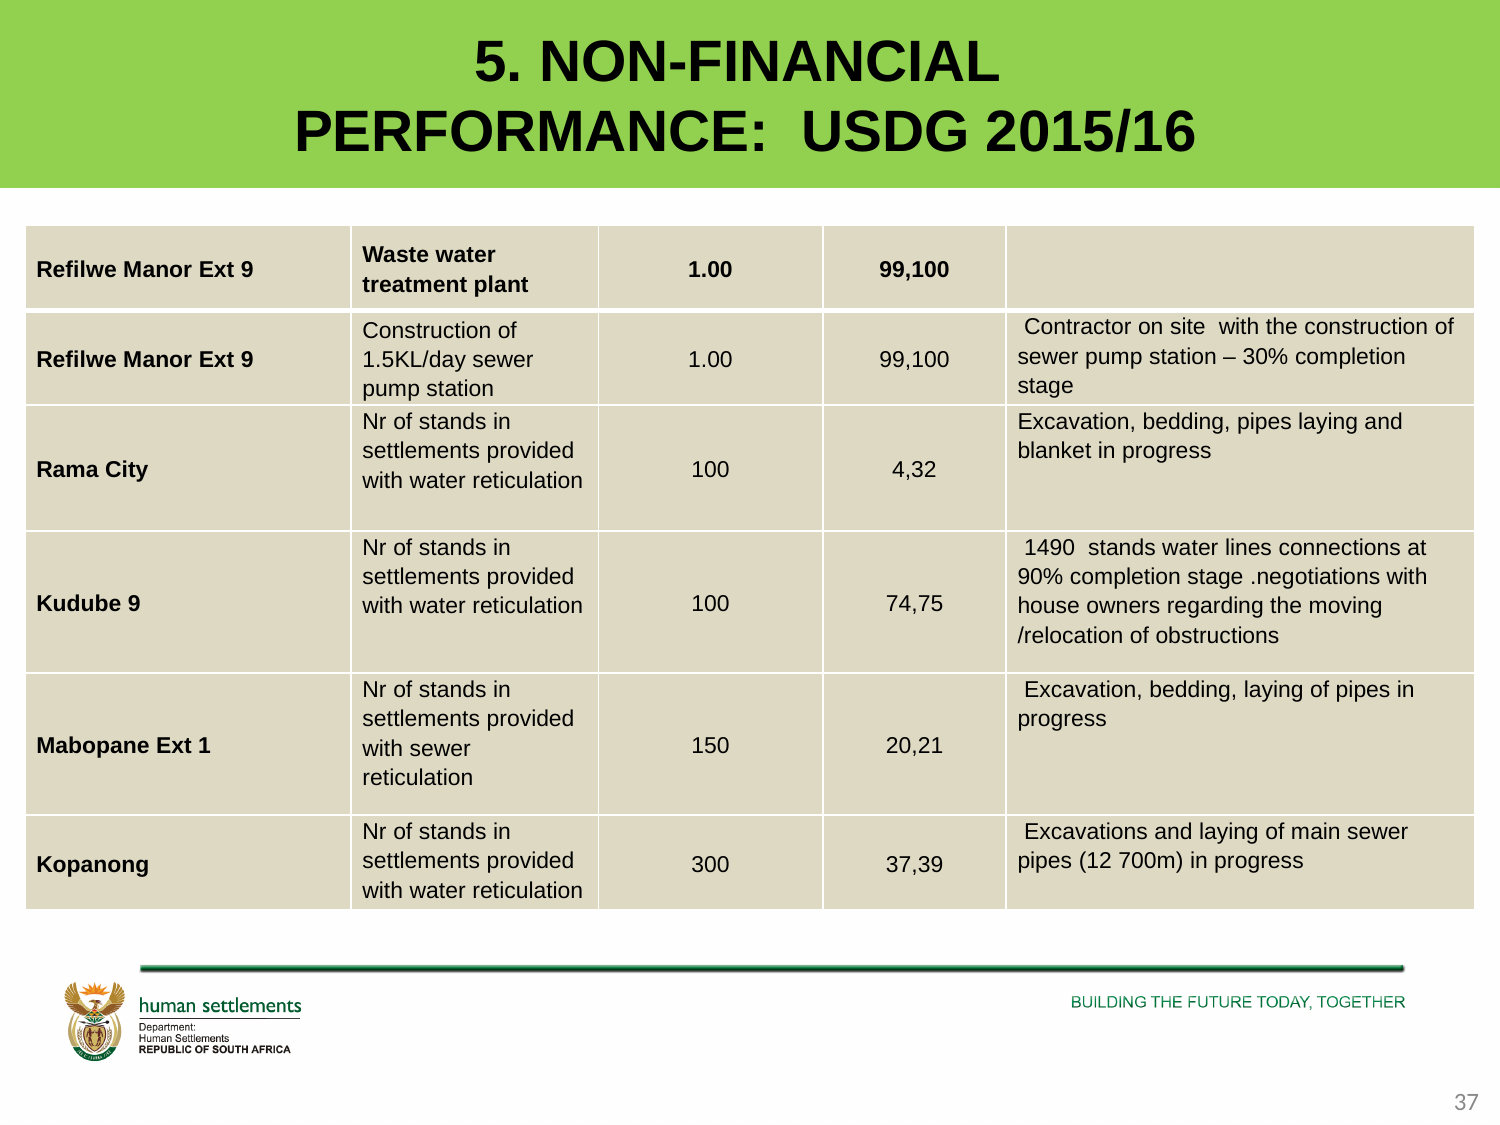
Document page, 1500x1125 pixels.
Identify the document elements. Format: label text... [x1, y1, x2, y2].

picture [0, 188, 1500, 1125]
table_cell 20,21 [824, 674, 1005, 814]
table_cell Excavations and laying of main sewer pipes (12 700m) in progress [1007, 816, 1474, 909]
table_header Refilwe Manor Ext 9 [26, 226, 350, 308]
table_cell 37,39 [824, 816, 1005, 909]
table_cell Refilwe Manor Ext 9 [26, 313, 350, 404]
title 5. NON-FINANCIAL PERFORMANCE: USDG 2015/16 [0, 0, 1500, 188]
table_cell 74,75 [824, 532, 1005, 672]
table_header Waste water treatment plant [352, 226, 598, 308]
table_cell Kudube 9 [26, 532, 350, 672]
table_cell 100 [599, 532, 822, 672]
table_cell 1.00 [599, 313, 822, 404]
table_header 99,100 [824, 226, 1005, 308]
table_cell Nr of stands in settlements provided with sewer reticulation [352, 674, 598, 814]
table_header [1007, 226, 1474, 308]
table_cell Kopanong [26, 816, 350, 909]
table_cell 99,100 [824, 313, 1005, 404]
table_cell Excavation, bedding, laying of pipes in progress [1007, 674, 1474, 814]
table_cell Contractor on site with the construction of sewer pump station – 30% completion stage [1007, 313, 1474, 404]
table_cell 150 [599, 674, 822, 814]
table_header 1.00 [599, 226, 822, 308]
table_cell Excavation, bedding, pipes laying and blanket in progress [1007, 406, 1474, 530]
slide_number 37 [1387, 1071, 1495, 1125]
table_cell Nr of stands in settlements provided with water reticulation [352, 406, 598, 530]
table_cell Rama City [26, 406, 350, 530]
table_cell 4,32 [824, 406, 1005, 530]
table_cell 300 [599, 816, 822, 909]
table_cell 1490 stands water lines connections at 90% completion stage .negotiations with house owners regarding the moving /relocation of obstructions [1007, 532, 1474, 672]
table_cell Mabopane Ext 1 [26, 674, 350, 814]
table_cell Nr of stands in settlements provided with water reticulation [352, 532, 598, 672]
table_cell Nr of stands in settlements provided with water reticulation [352, 816, 598, 909]
table_cell 100 [599, 406, 822, 530]
table_cell Construction of 1.5KL/day sewer pump station [352, 313, 598, 404]
